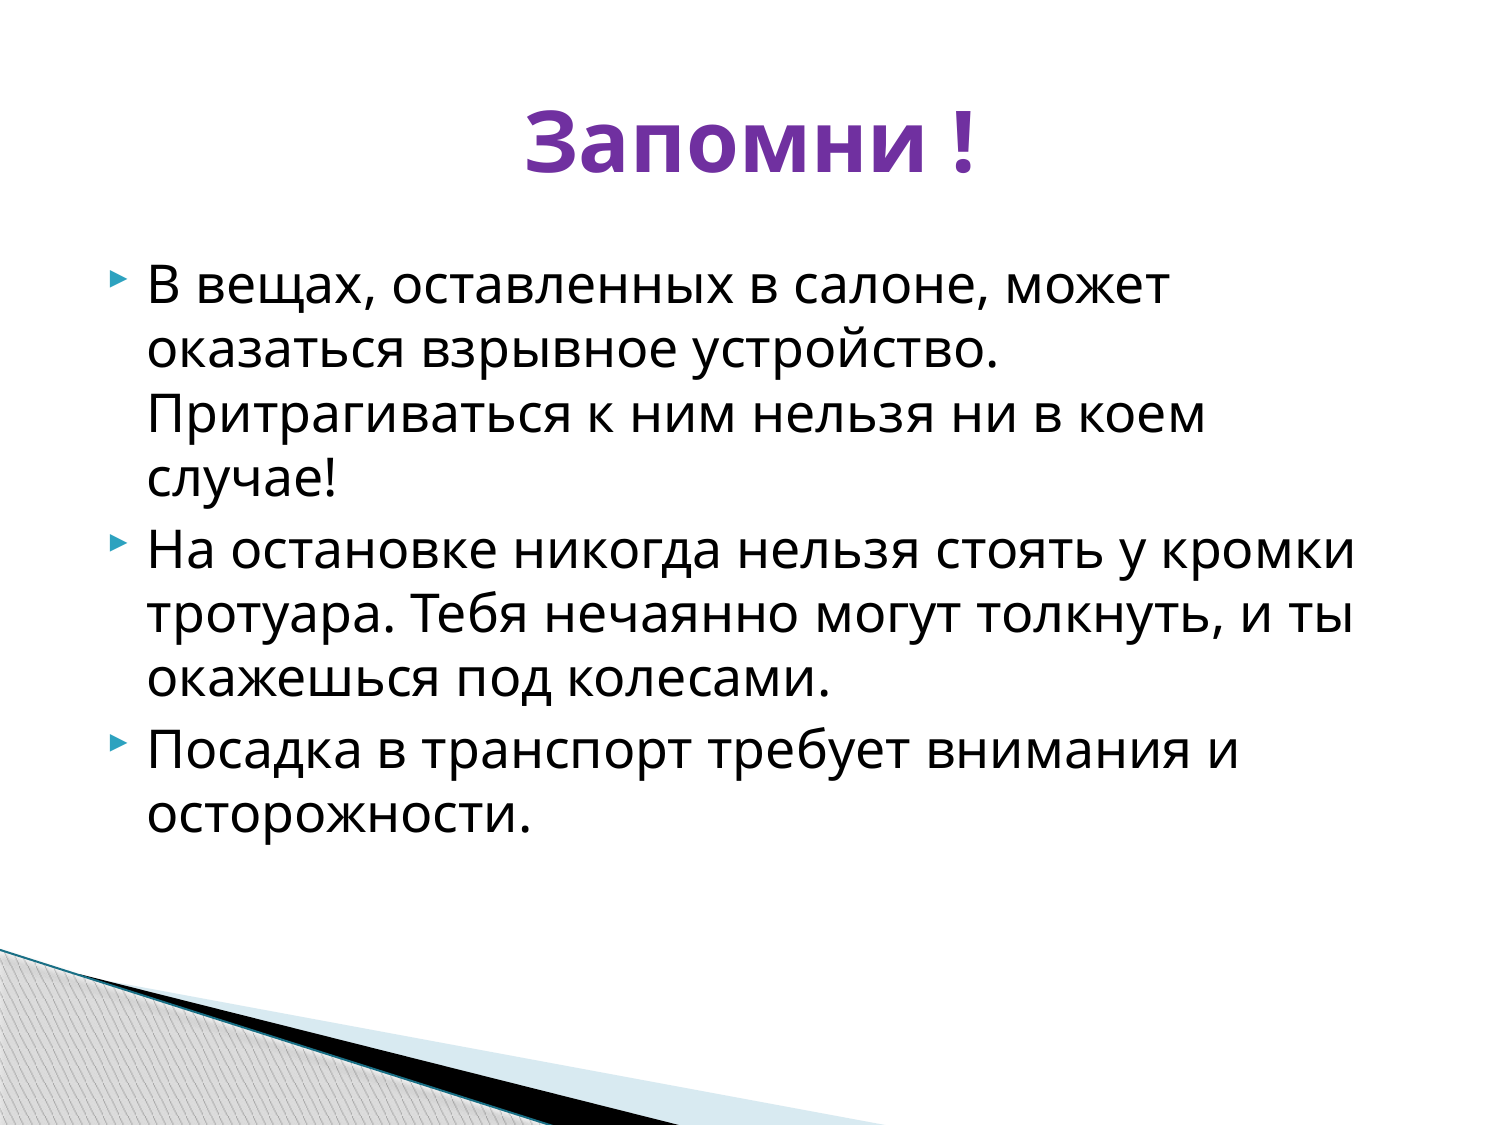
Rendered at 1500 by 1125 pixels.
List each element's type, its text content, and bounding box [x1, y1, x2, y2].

title Запомни ! [75, 45, 1425, 233]
list В вещах, оставленных в салоне, может оказаться взрывное устройство. Притрагиваться к ним нельзя ни в коем случае! На остановке никогда нельзя стоять у кромки тротуара. Тебя нечаянно могут толкнуть, и ты окажешься под колесами. Посадка в транспорт требует внимания и осторожности. [75, 243, 1425, 986]
